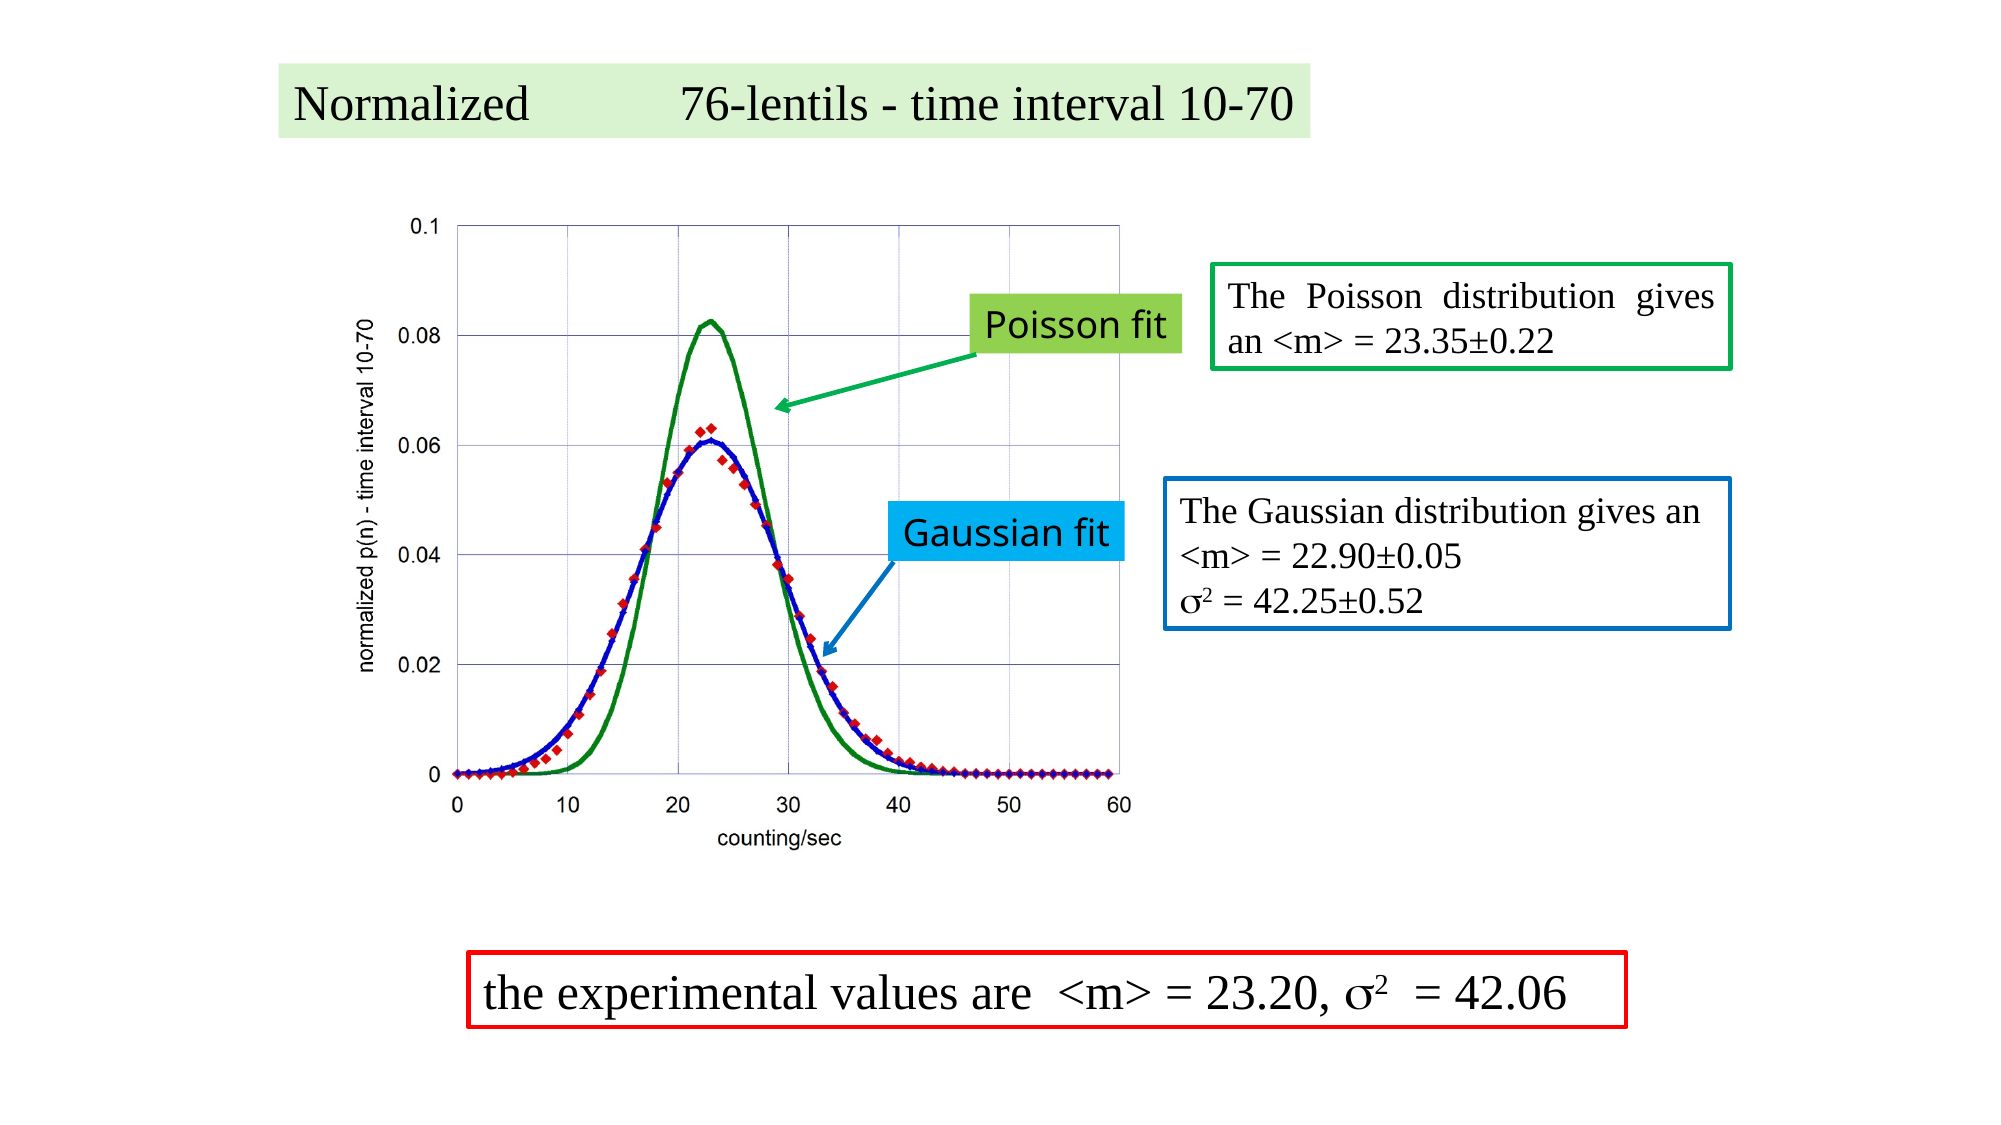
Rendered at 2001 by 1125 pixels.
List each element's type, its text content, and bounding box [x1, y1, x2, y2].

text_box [822, 561, 895, 658]
text_box The Poisson distribution gives an <m> = 23.35±0.22 [1212, 263, 1731, 369]
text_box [773, 353, 977, 410]
text_box Normalized 76-lentils - time interval 10-70 [278, 63, 1311, 139]
text_box the experimental values are <m> = 23.20, s2 = 42.06 [468, 952, 1626, 1027]
text_box The Gaussian distribution gives an <m> = 22.90±0.05 s2 = 42.25±0.52 [1164, 478, 1731, 629]
picture [343, 203, 1141, 860]
text_box Poisson fit [1141, 293, 1183, 354]
